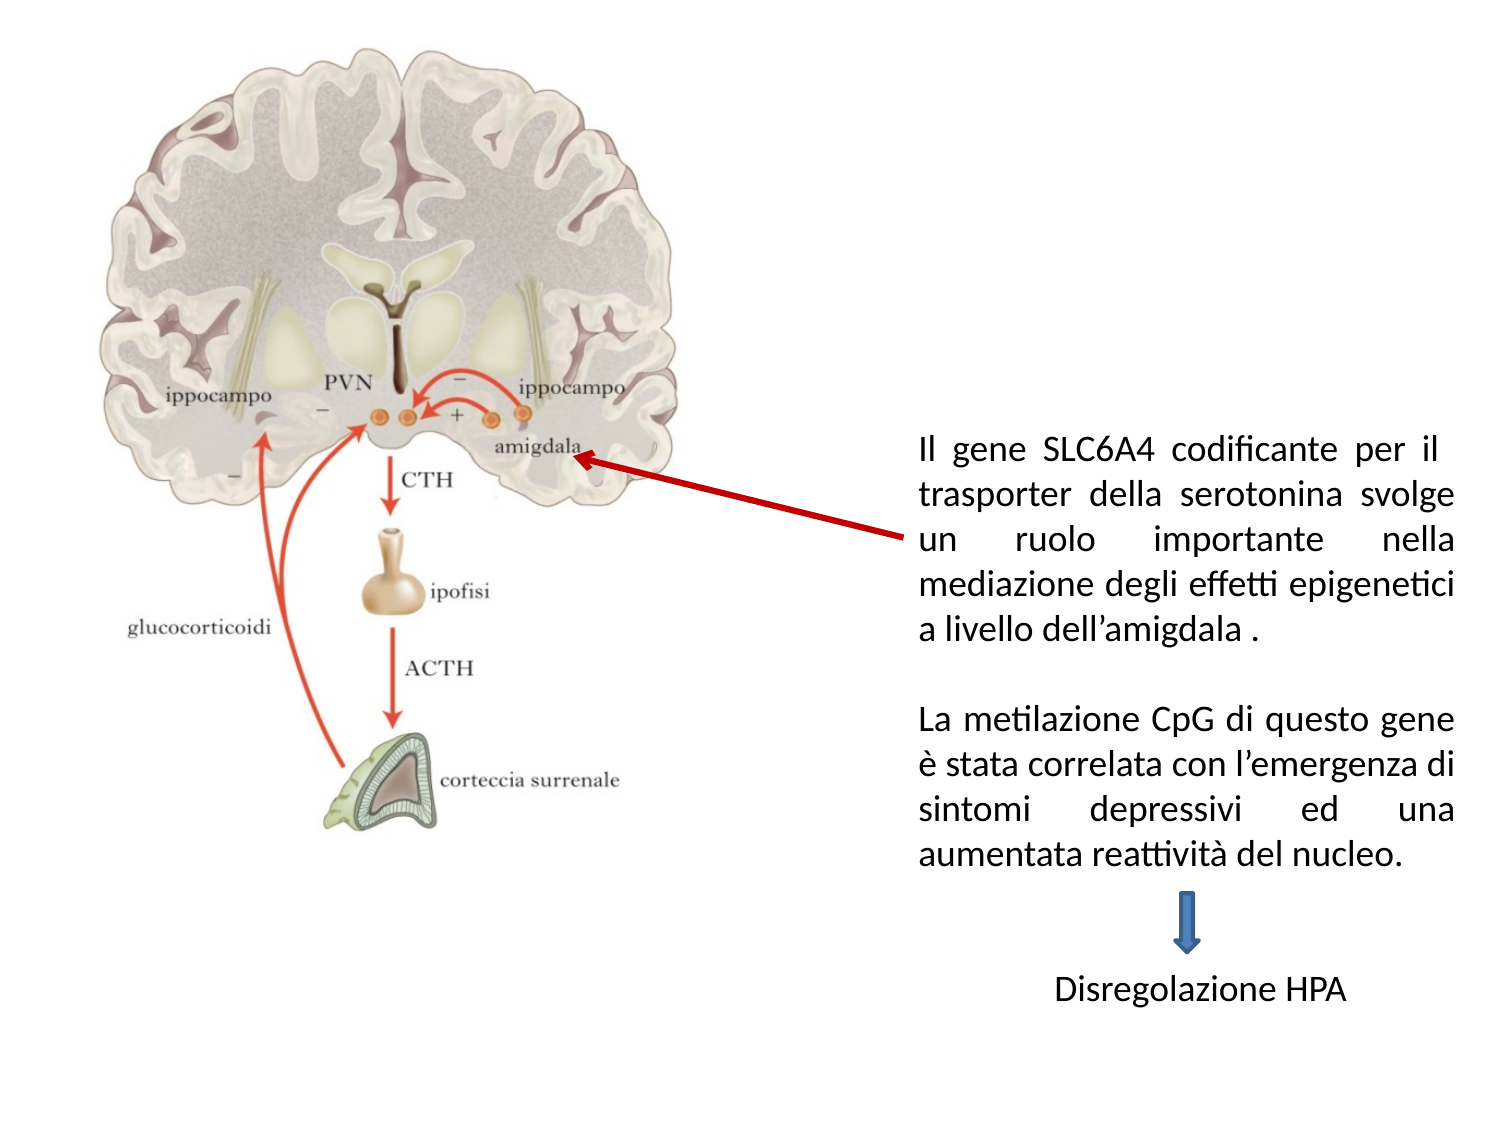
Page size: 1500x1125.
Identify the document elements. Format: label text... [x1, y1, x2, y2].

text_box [572, 455, 904, 538]
picture [56, 18, 719, 880]
text_box [1173, 891, 1201, 955]
text_box Il gene SLC6A4 codificante per il trasporter della serotonina svolge un ruolo importante nella mediazione degli effetti epigenetici a livello dell’amigdala . La metilazione CpG di questo gene è stata correlata con l’emergenza di sintomi depressivi ed una aumentata reattività del nucleo. Disregolazione HPA [903, 416, 1471, 1017]
